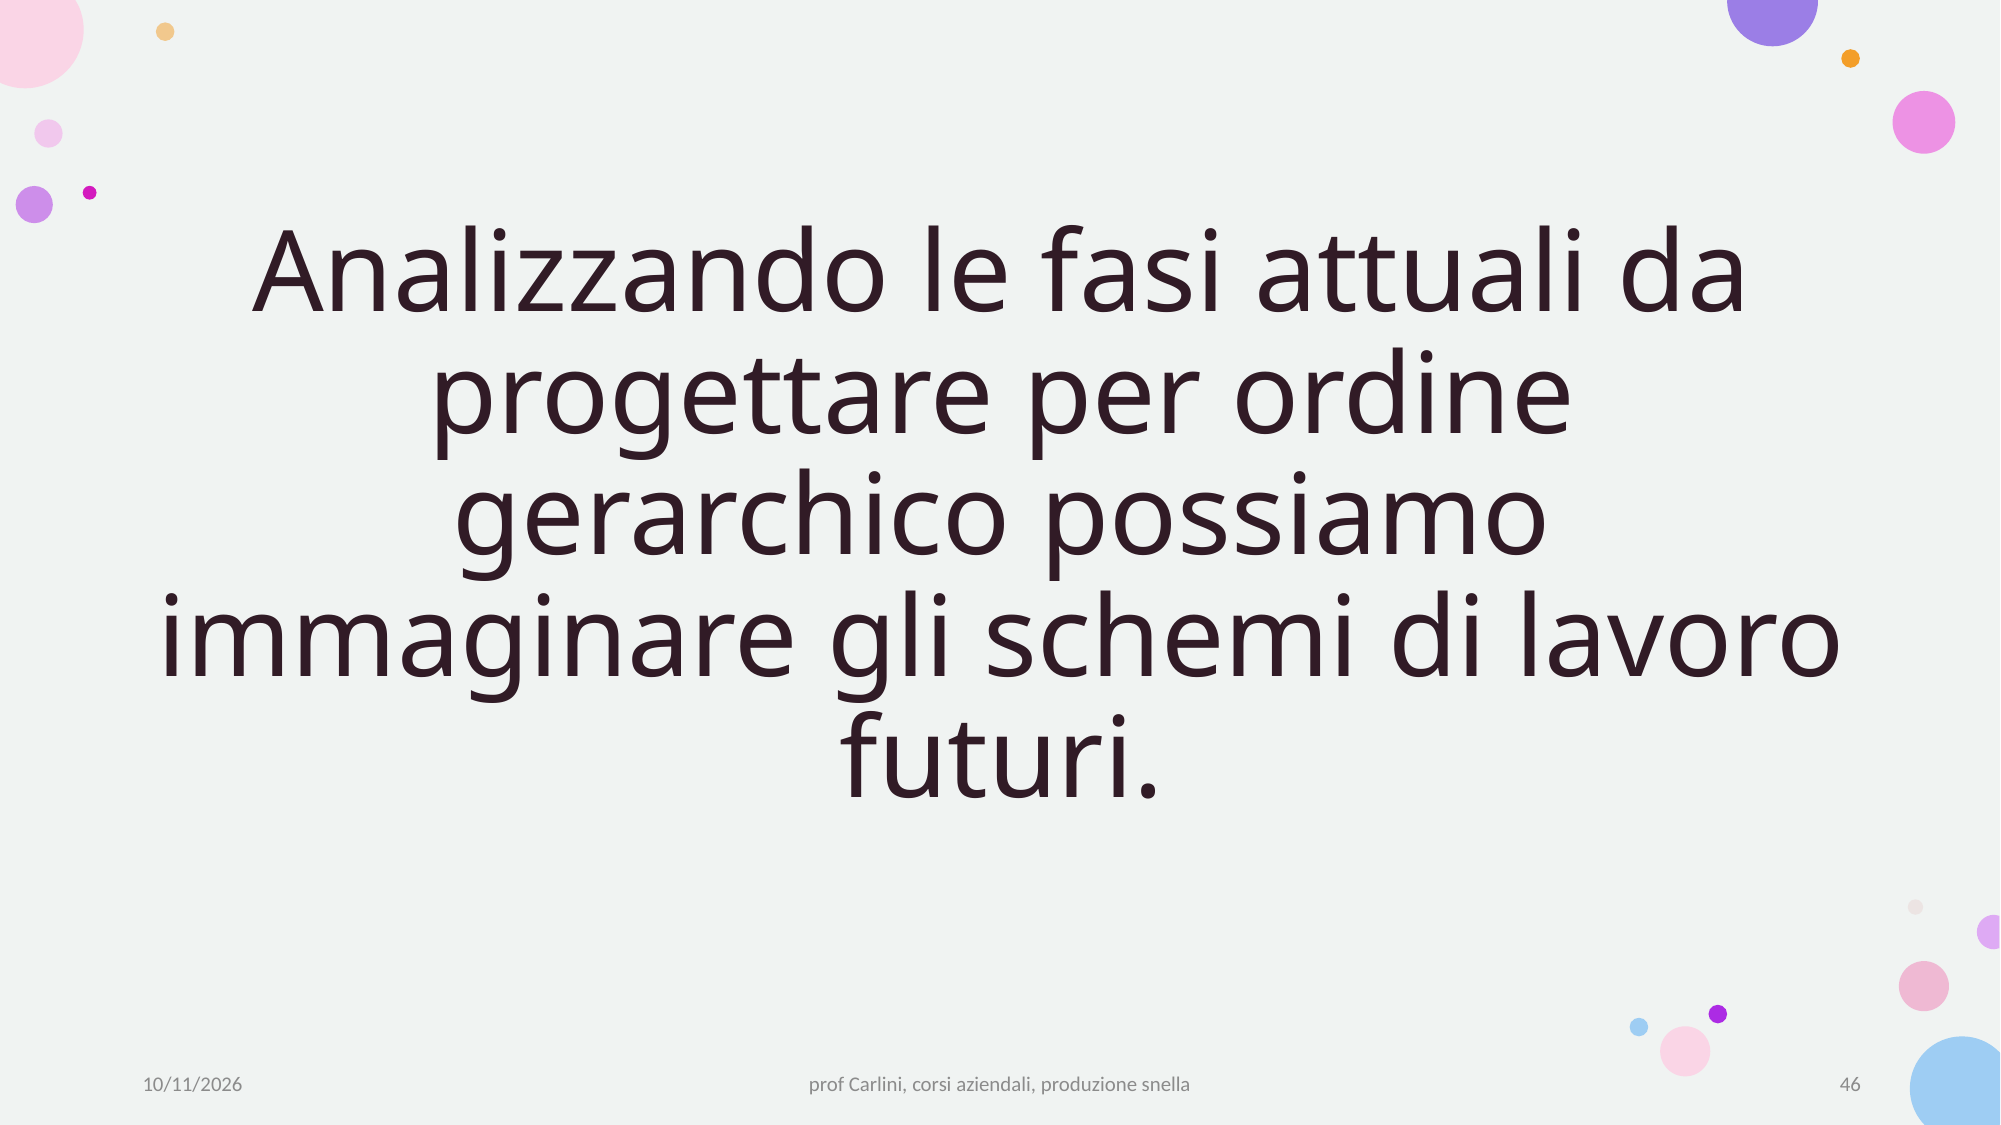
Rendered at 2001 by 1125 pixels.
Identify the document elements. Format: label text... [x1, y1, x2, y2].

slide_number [127, 1064, 578, 1103]
title Analizzando le fasi attuali da progettare per ordine gerarchico possiamo immaginare gli schemi di lavoro futuri. [127, 59, 1877, 977]
slide_number 46 [1426, 1064, 1877, 1103]
footer prof Carlini, corsi aziendali, produzione snella [662, 1064, 1338, 1103]
